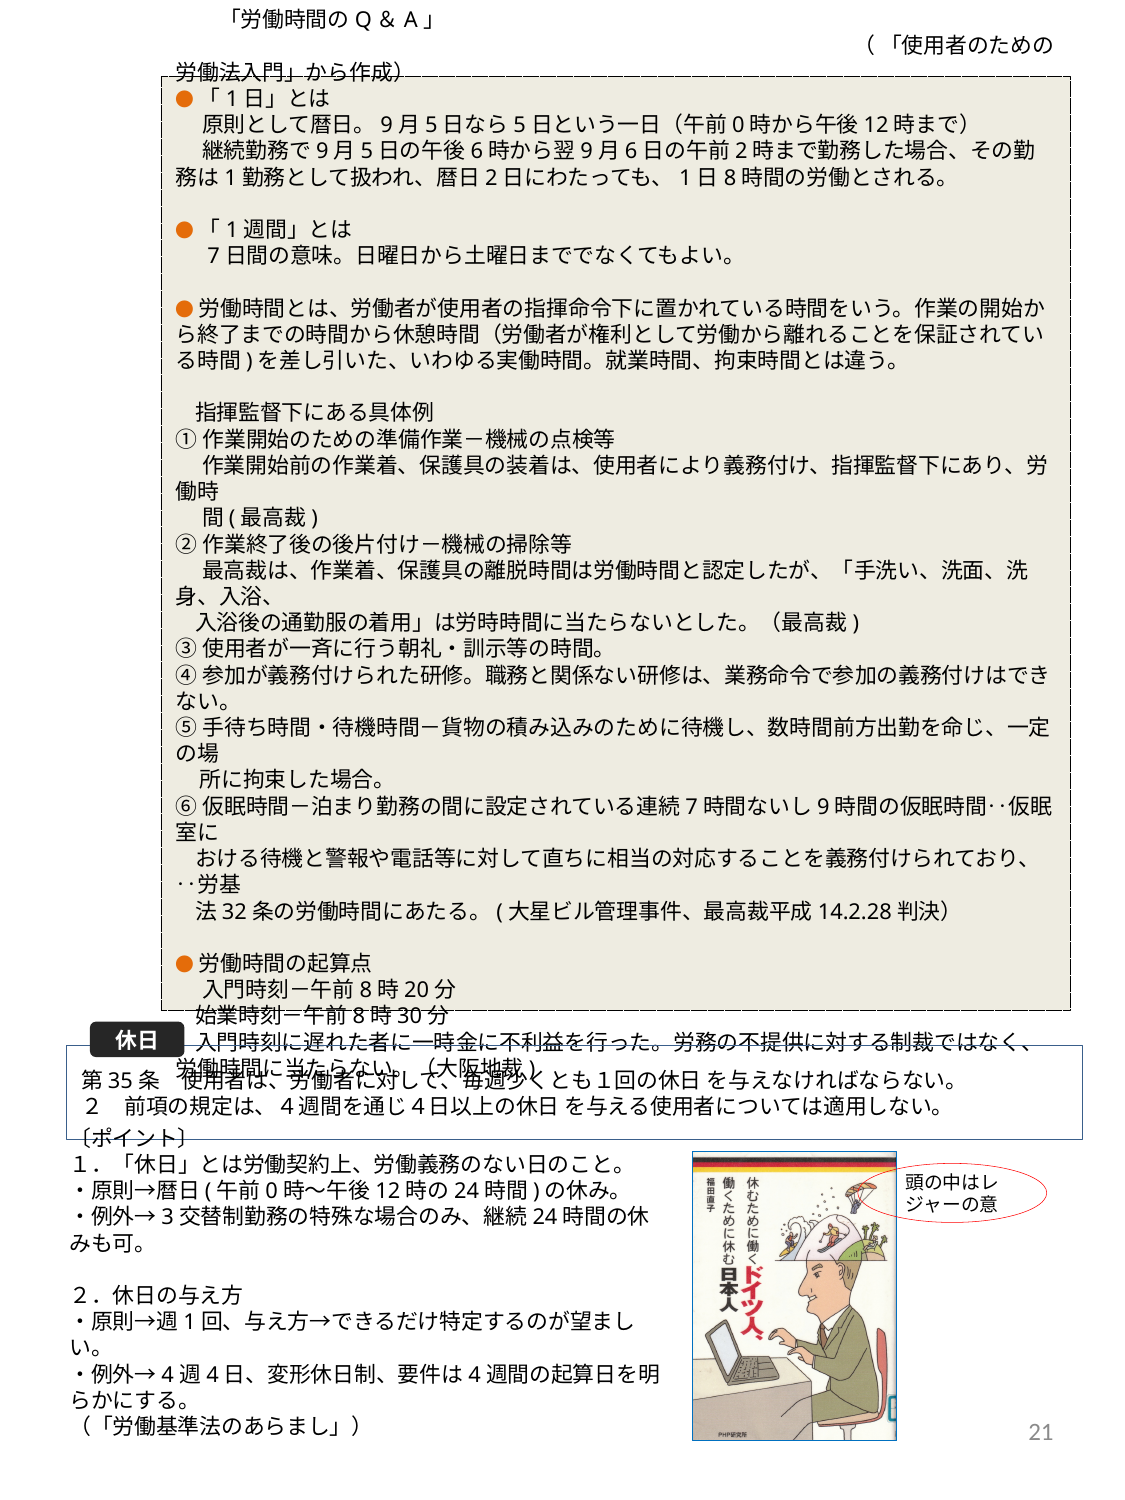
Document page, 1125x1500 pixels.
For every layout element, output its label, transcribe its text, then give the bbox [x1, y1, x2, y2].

text_box 〔ポイント〕 １．「休日」とは労働契約上、労働義務のない日のこと。 ・原則→暦日(午前0時～午後12時の24時間)の休み。 ・例外→3交替制勤務の特殊な場合のみ、継続24時間の休みも可。 ２．休日の与え方 ・原則→週1回、与え方→できるだけ特定するのが望ましい。 ・例外→4週4日、変形休日制、要件は4週間の起算日を明らかにする。 （「労働基準法のあらまし」） [52, 1126, 683, 1437]
slide_number 21 [806, 1390, 1069, 1471]
picture [692, 1151, 897, 1441]
title [56, 60, 1069, 310]
text_box 頭の中はレジャーの意 [901, 1161, 1049, 1225]
text_box 休日 [87, 1019, 187, 1060]
text_box 第35条 使用者は、労働者に対して、毎週少くとも１回の休日 を与えなければならない。 ２ 前項の規定は、４週間を通じ４日以上の休日 を与える使用者については適用しない。 [64, 1043, 1084, 1142]
text_box 「労働時間のQ＆A」 （ 「使用者のための労働法入門」から作成） ●「1日」とは 原則として暦日。9月5日なら5日という一日（午前0時から午後12時まで） 継続勤務で9月5日の午後6時から翌9月6日の午前2時まで勤務した場合、その勤務は1勤務として扱われ、暦日2日にわたっても、1日8時間の労働とされる。 ●「1週間」とは 7日間の意味。日曜日から土曜日まででなくてもよい。 ●労働時間とは、労働者が使用者の指揮命令下に置かれている時間をいう。作業の開始から終了までの時間から休憩時間（労働者が権利として労働から離れることを保証されている時間)を差し引いた、いわゆる実働時間。就業時間、拘束時間とは違う。 指揮監督下にある具体例 ①作業開始のための準備作業－機械の点検等 作業開始前の作業着、保護具の装着は、使用者により義務付け、指揮監督下にあり、労働時 間(最高裁) ②作業終了後の後片付け－機械の掃除等 最高裁は、作業着、保護具の離脱時間は労働時間と認定したが、「手洗い、洗面、洗身、入浴、 入浴後の通勤服の着用」は労時時間に当たらないとした。（最高裁) ③使用者が一斉に行う朝礼・訓示等の時間。 ④参加が義務付けられた研修。職務と関係ない研修は、業務命令で参加の義務付けはでき ない。 ⑤手待ち時間・待機時間－貨物の積み込みのために待機し、数時間前方出勤を命じ、一定の場 所に拘束した場合。 ⑥仮眠時間－泊まり勤務の間に設定されている連続7時間ないし9時間の仮眠時間‥仮眠 室に おける待機と警報や電話等に対して直ちに相当の対応することを義務付けられており、‥労基 法32条の労働時間にあたる。(大星ビル管理事件、最高裁平成14.2.28判決） ●労働時間の起算点 入門時刻－午前8時20分 始業時刻－午前8時30分 入門時刻に遅れた者に一時金に不利益を行った。労務の不提供に対する制裁ではなく、労働時間に当たらない。（大阪地裁) [159, 75, 1072, 1012]
